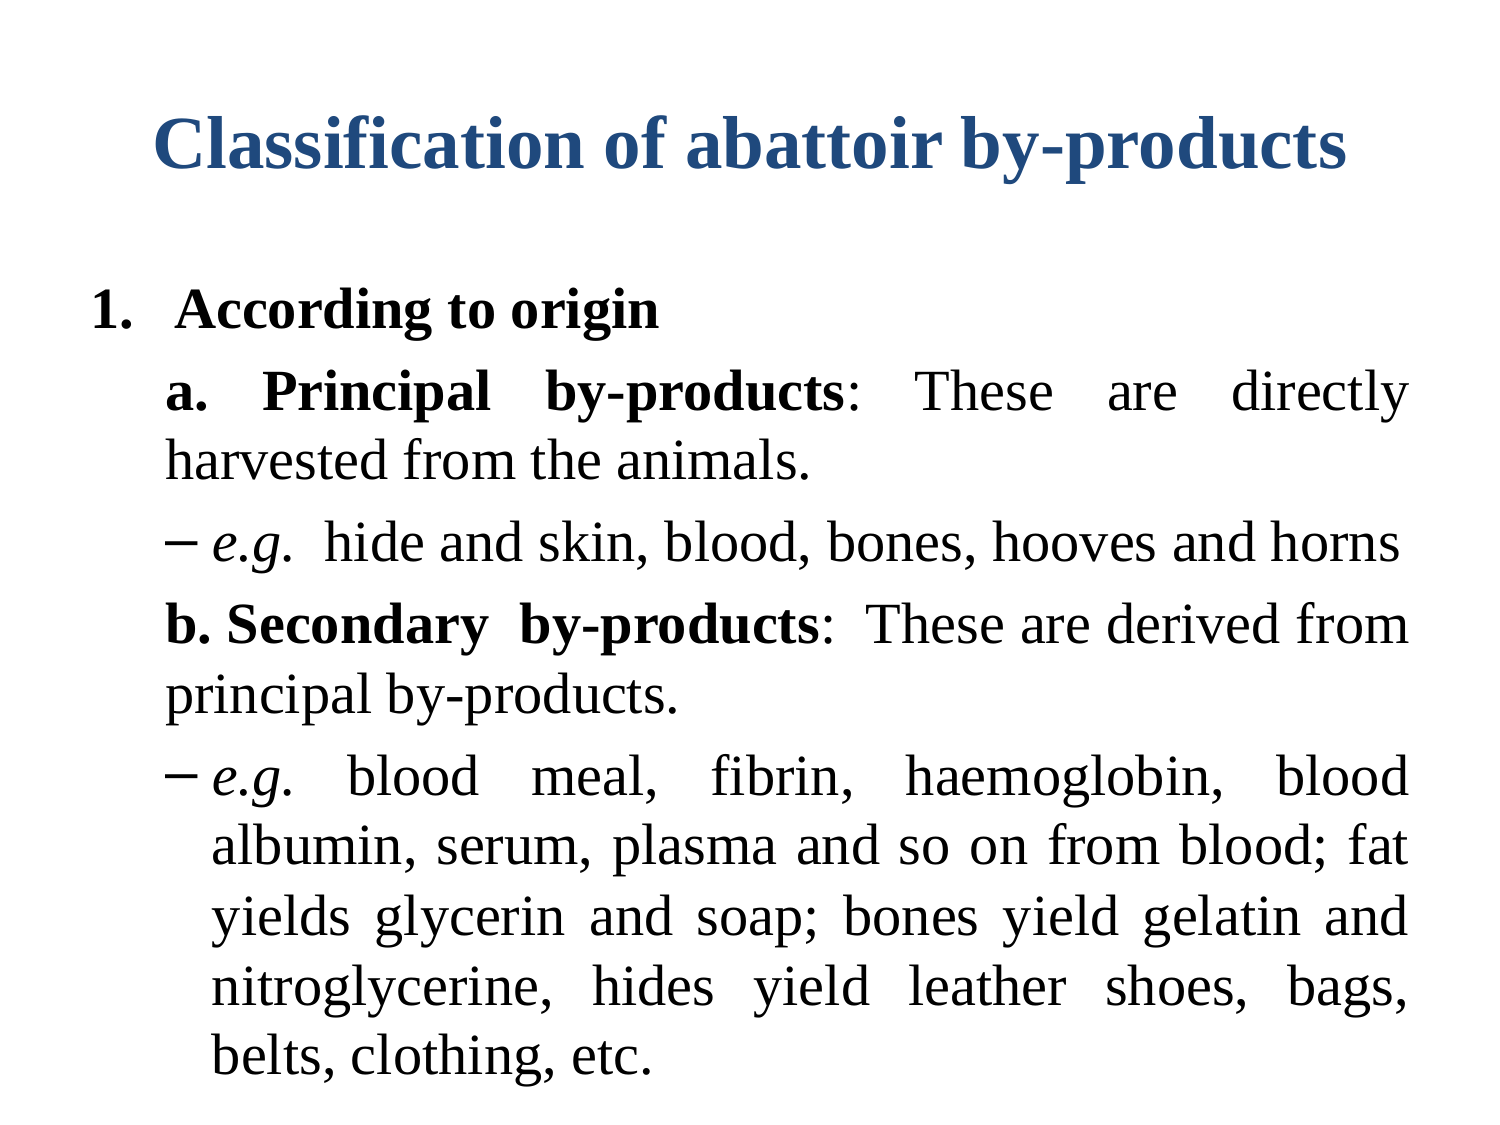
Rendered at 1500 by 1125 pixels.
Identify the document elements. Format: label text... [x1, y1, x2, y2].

title Classification of abattoir by-products [75, 45, 1425, 233]
list According to origin a. Principal by-products: These are directly harvested from the animals. e.g. hide and skin, blood, bones, hooves and horns b. Secondary by-products: These are derived from principal by-products. e.g. blood meal, fibrin, haemoglobin, blood albumin, serum, plasma and so on from blood; fat yields glycerin and soap; bones yield gelatin and nitroglycerine, hides yield leather shoes, bags, belts, clothing, etc. [75, 262, 1425, 1005]
